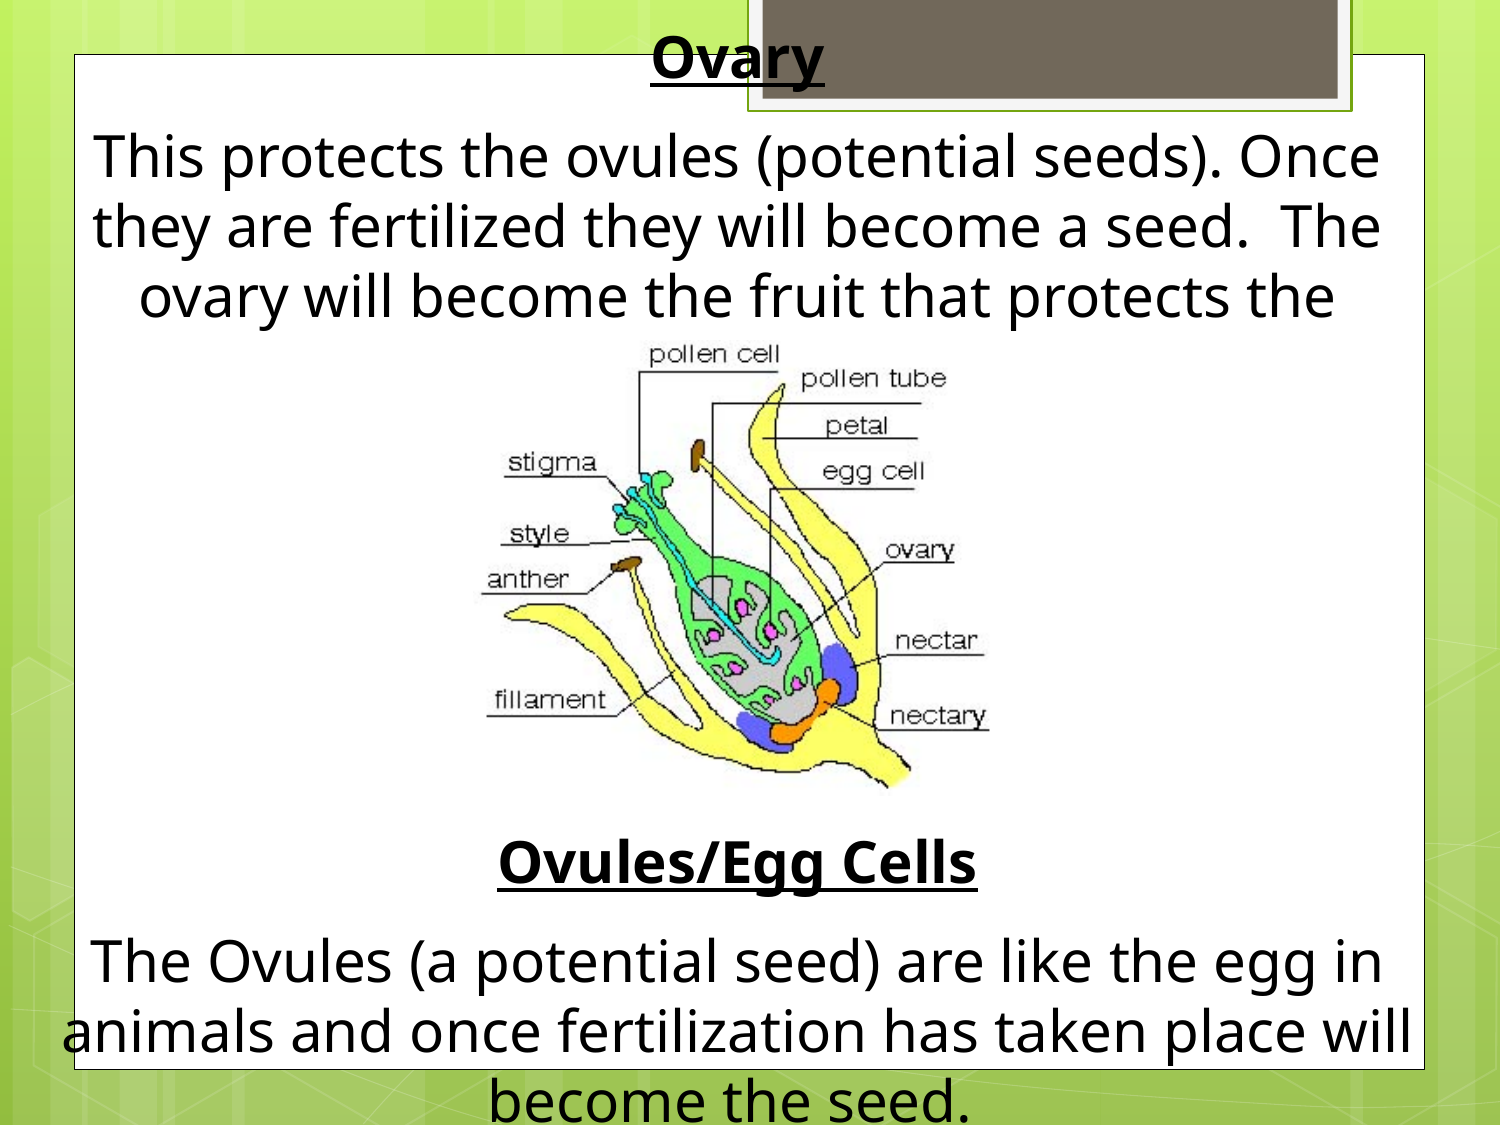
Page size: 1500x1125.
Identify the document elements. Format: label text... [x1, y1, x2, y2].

text_box Ovary This protects the ovules (potential seeds). Once they are fertilized they will become a seed. The ovary will become the fruit that protects the seeds. Ovules/Egg Cells The Ovules (a potential seed) are like the egg in animals and once fertilization has taken place will become the seed. [37, 12, 1438, 1125]
picture [473, 340, 1002, 796]
